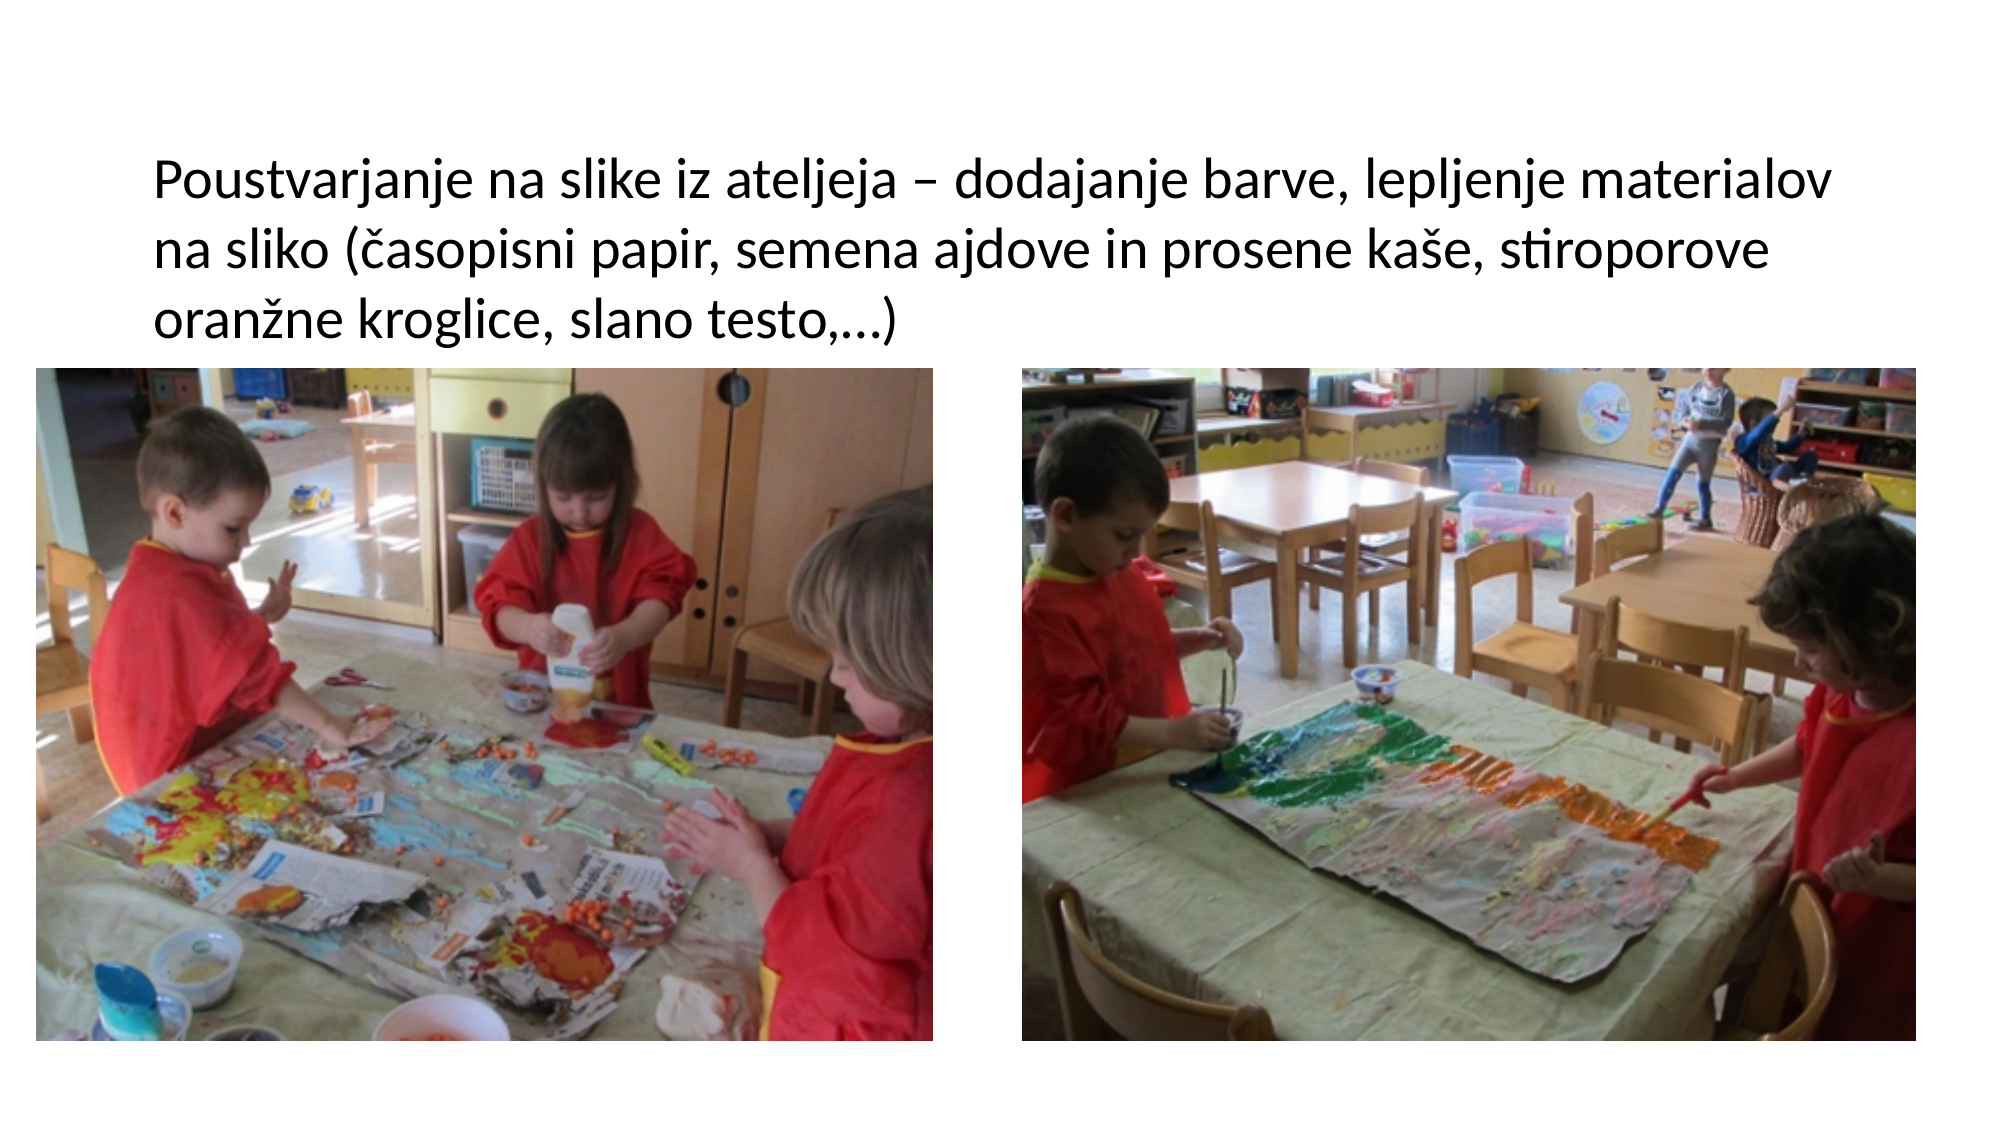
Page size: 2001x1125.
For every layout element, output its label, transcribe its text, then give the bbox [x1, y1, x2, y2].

picture [1022, 368, 1916, 1041]
picture [36, 368, 933, 1041]
text_box Poustvarjanje na slike iz ateljeja – dodajanje barve, lepljenje materialov na sliko (časopisni papir, semena ajdove in prosene kaše, stiroporove oranžne kroglice, slano testo,…) [139, 132, 1905, 358]
